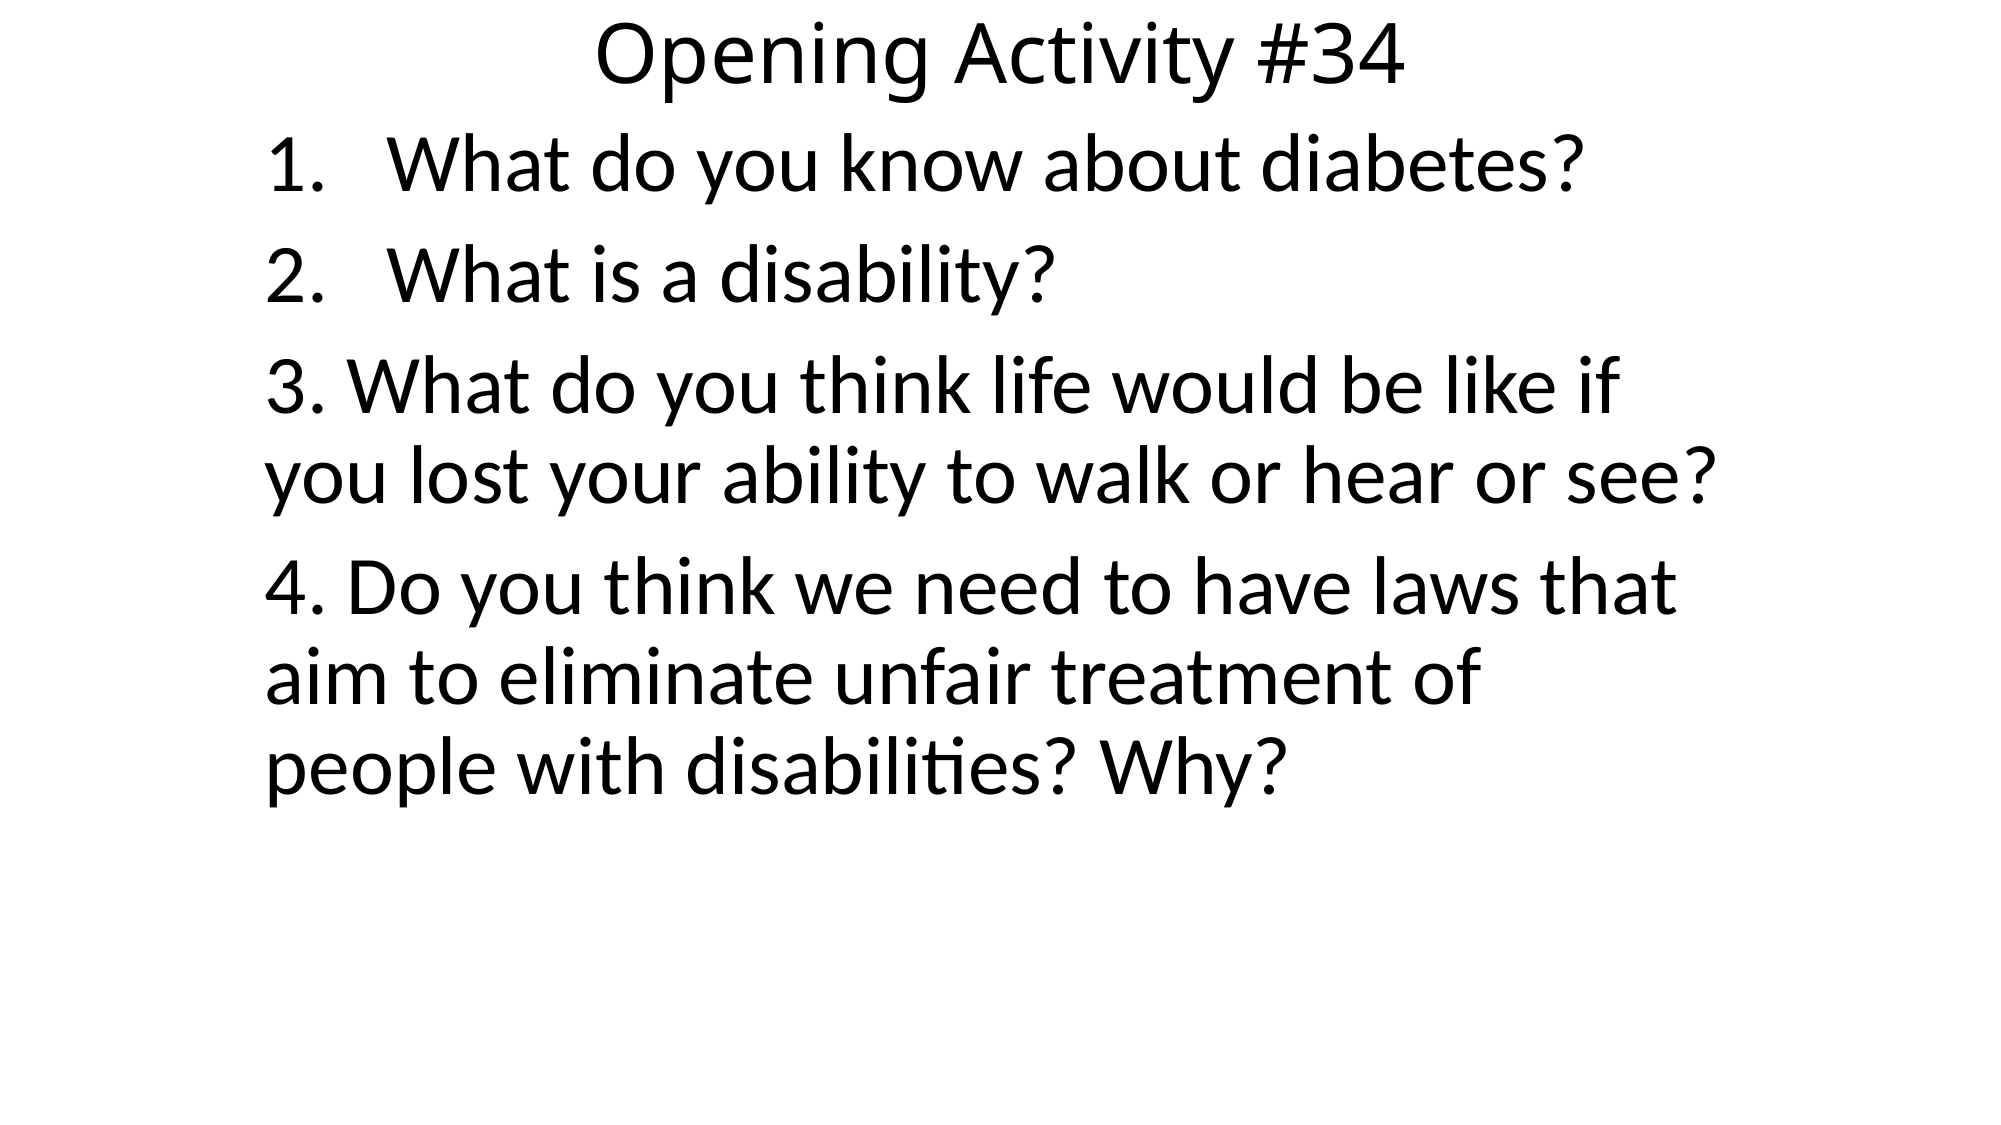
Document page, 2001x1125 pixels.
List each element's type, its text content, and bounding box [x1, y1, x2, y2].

list What do you know about diabetes? What is a disability? 3. What do you think life would be like if you lost your ability to walk or hear or see? 4. Do you think we need to have laws that aim to eliminate unfair treatment of people with disabilities? Why? [249, 112, 1750, 1125]
title Opening Activity #34 [362, 0, 1638, 112]
